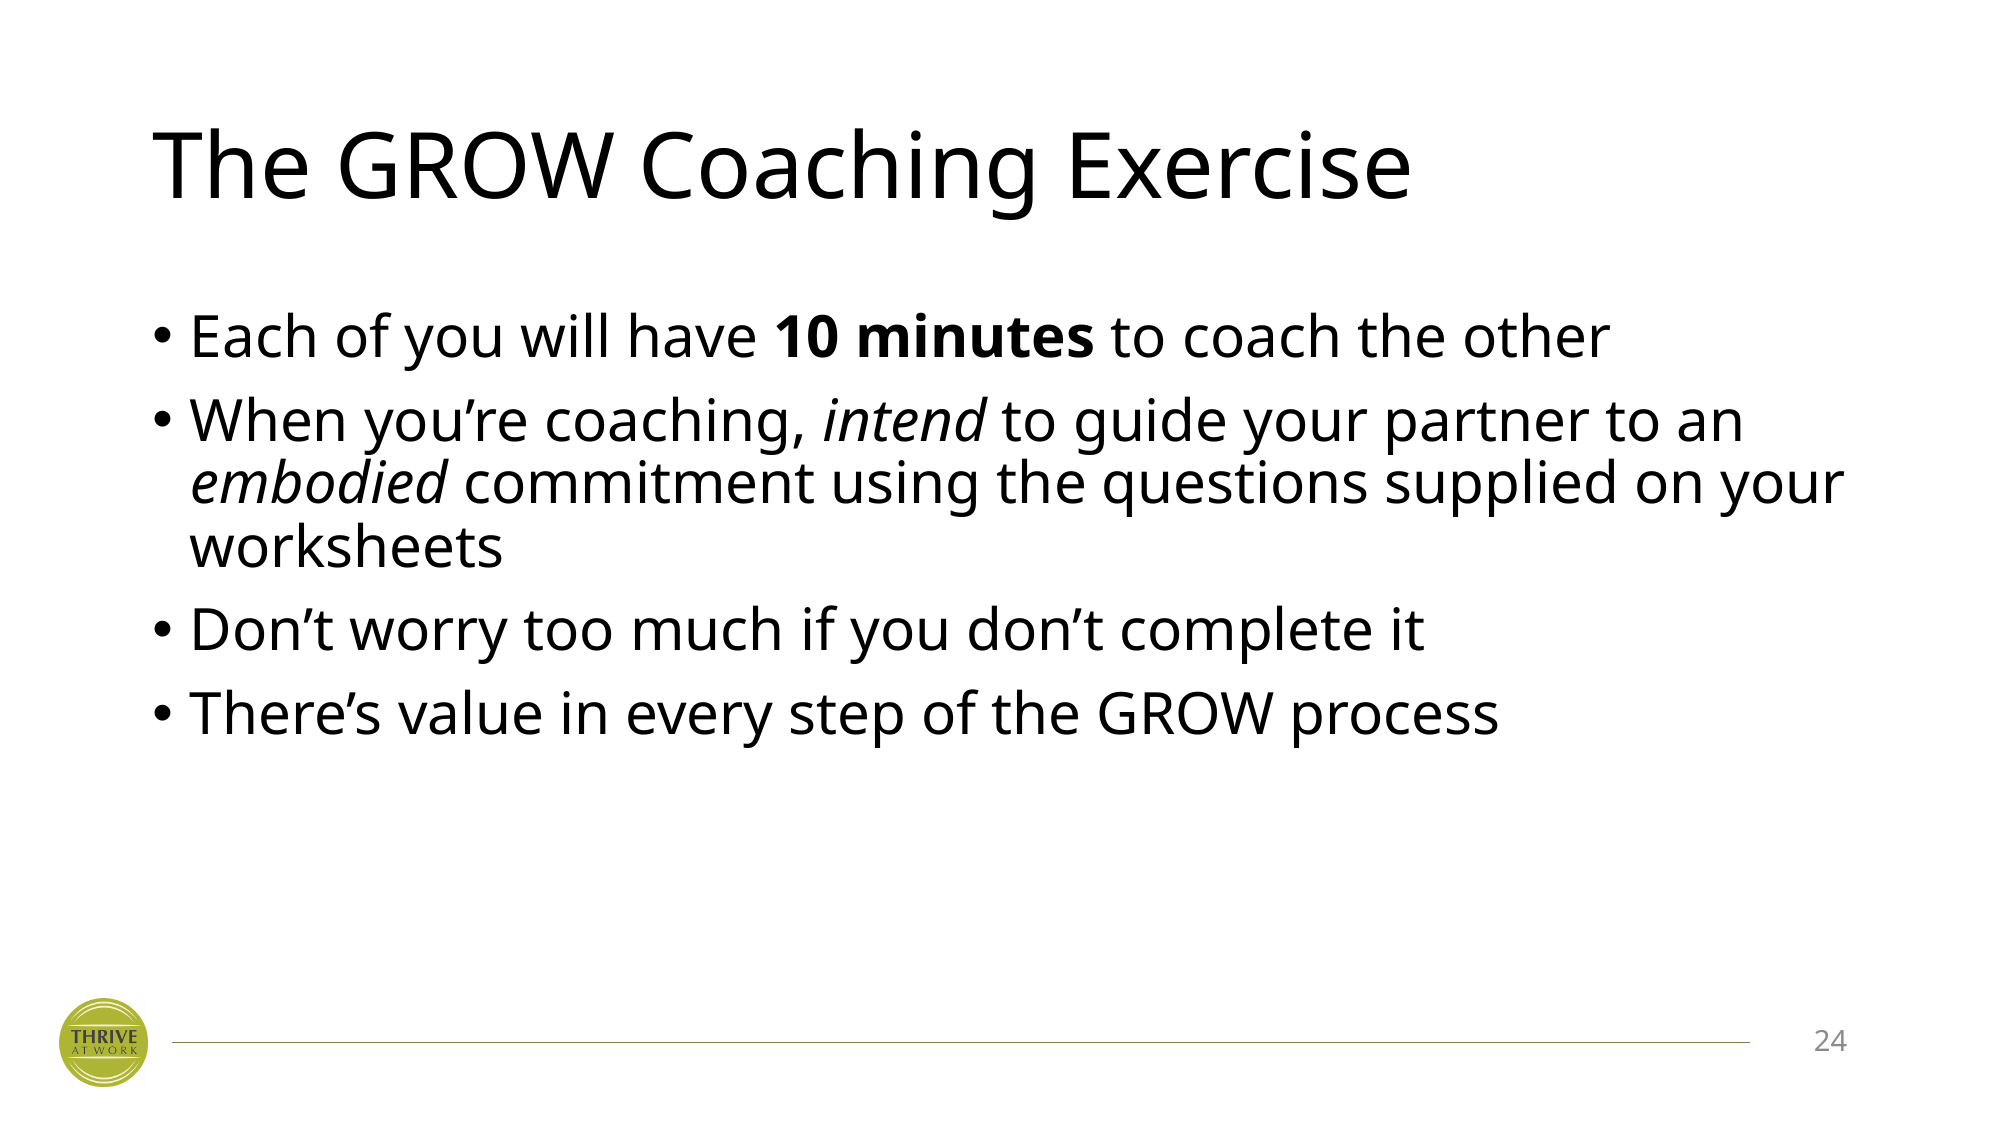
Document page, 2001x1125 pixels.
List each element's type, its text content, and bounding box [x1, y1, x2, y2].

slide_number 24 [1412, 1012, 1863, 1073]
title The GROW Coaching Exercise [137, 59, 1863, 278]
picture [59, 998, 148, 1087]
list Each of you will have 10 minutes to coach the other When you’re coaching, intend to guide your partner to an embodied commitment using the questions supplied on your worksheets Don’t worry too much if you don’t complete it There’s value in every step of the GROW process [137, 299, 1863, 1014]
